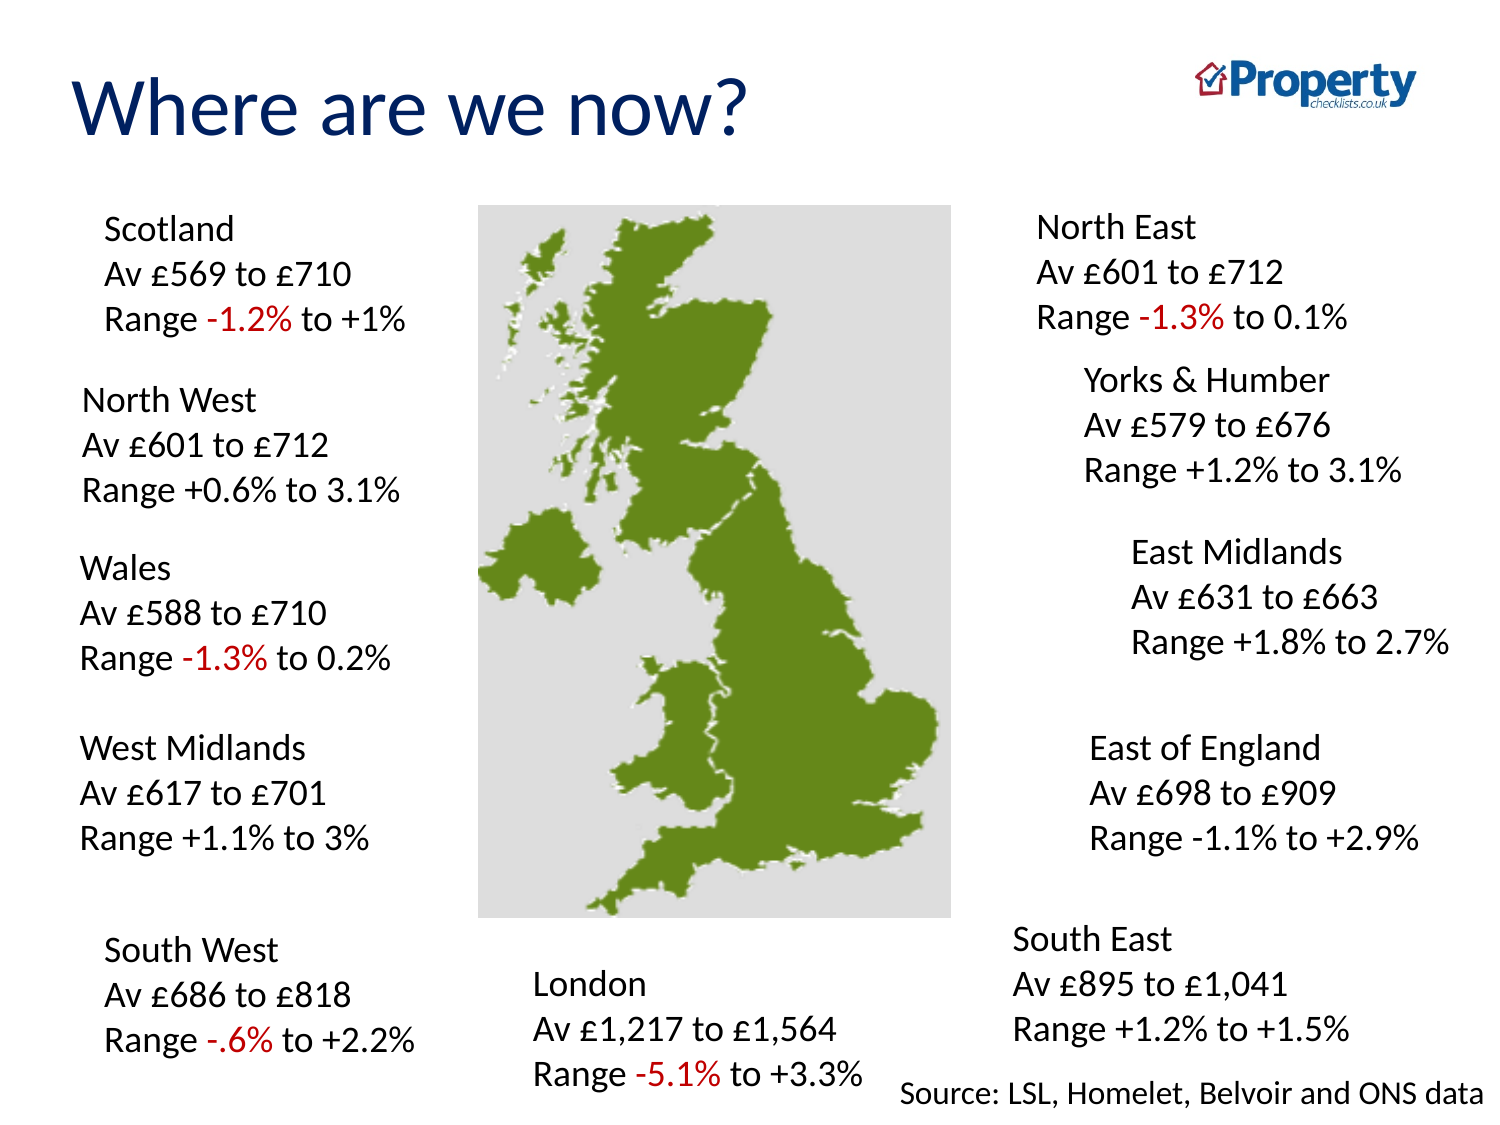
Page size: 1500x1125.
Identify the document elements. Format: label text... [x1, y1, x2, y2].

text_box North East Av £601 to £712 Range -1.3% to 0.1% [1021, 194, 1412, 345]
text_box Yorks & Humber Av £579 to £676 Range +1.2% to 3.1% [1068, 347, 1483, 498]
text_box Source: LSL, Homelet, Belvoir and ONS data [779, 1064, 1500, 1119]
text_box North West Av £601 to £712 Range +0.6% to 3.1% [67, 367, 441, 518]
text_box Wales Av £588 to £710 Range -1.3% to 0.2% [64, 535, 420, 686]
text_box South East Av £895 to £1,041 Range +1.2% to +1.5% [998, 906, 1400, 1057]
text_box South West Av £686 to £818 Range -.6% to +2.2% [89, 917, 444, 1067]
picture [1195, 0, 1500, 131]
title Where are we now? [56, 8, 1407, 196]
text_box London Av £1,217 to £1,564 Range -5.1% to +3.3% [518, 952, 911, 1102]
text_box Scotland Av £569 to £710 Range -1.2% to +1% [89, 196, 443, 346]
text_box East of England Av £698 to £909 Range -1.1% to +2.9% [1074, 715, 1483, 866]
text_box West Midlands Av £617 to £701 Range +1.1% to 3% [64, 715, 420, 866]
text_box East Midlands Av £631 to £663 Range +1.8% to 2.7% [1116, 519, 1483, 670]
picture [478, 205, 951, 918]
